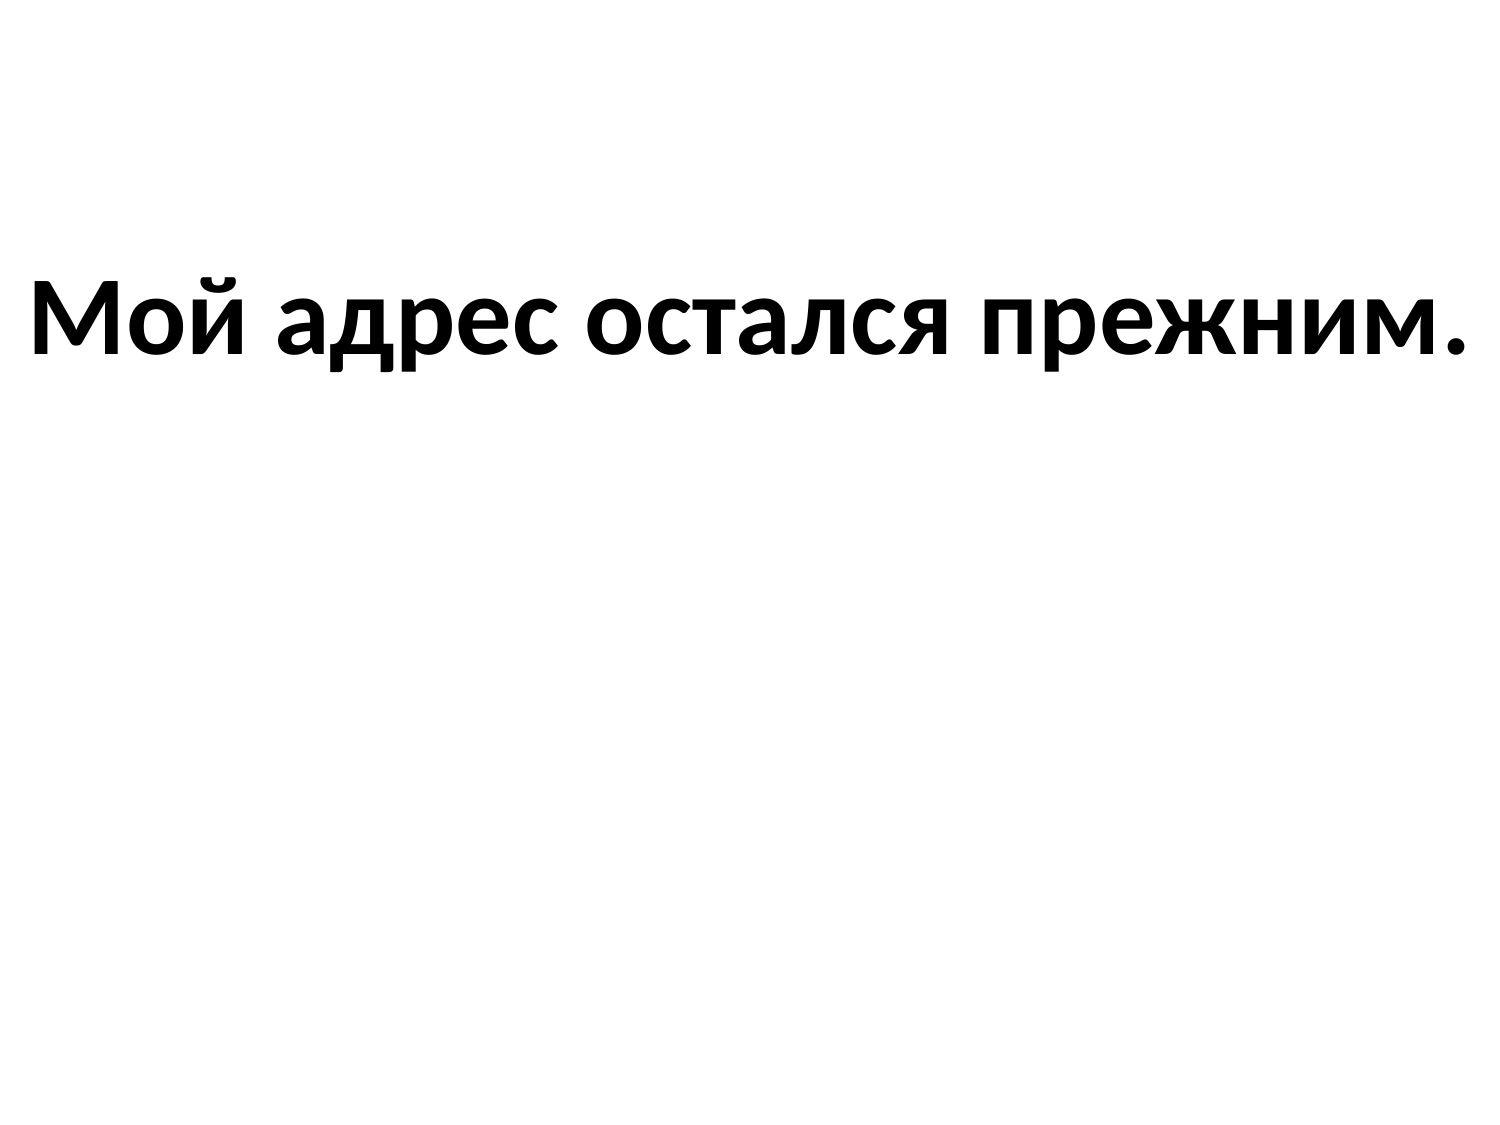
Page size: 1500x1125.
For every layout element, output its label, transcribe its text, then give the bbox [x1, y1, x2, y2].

title Мой адрес остался прежним. [0, 45, 1500, 575]
